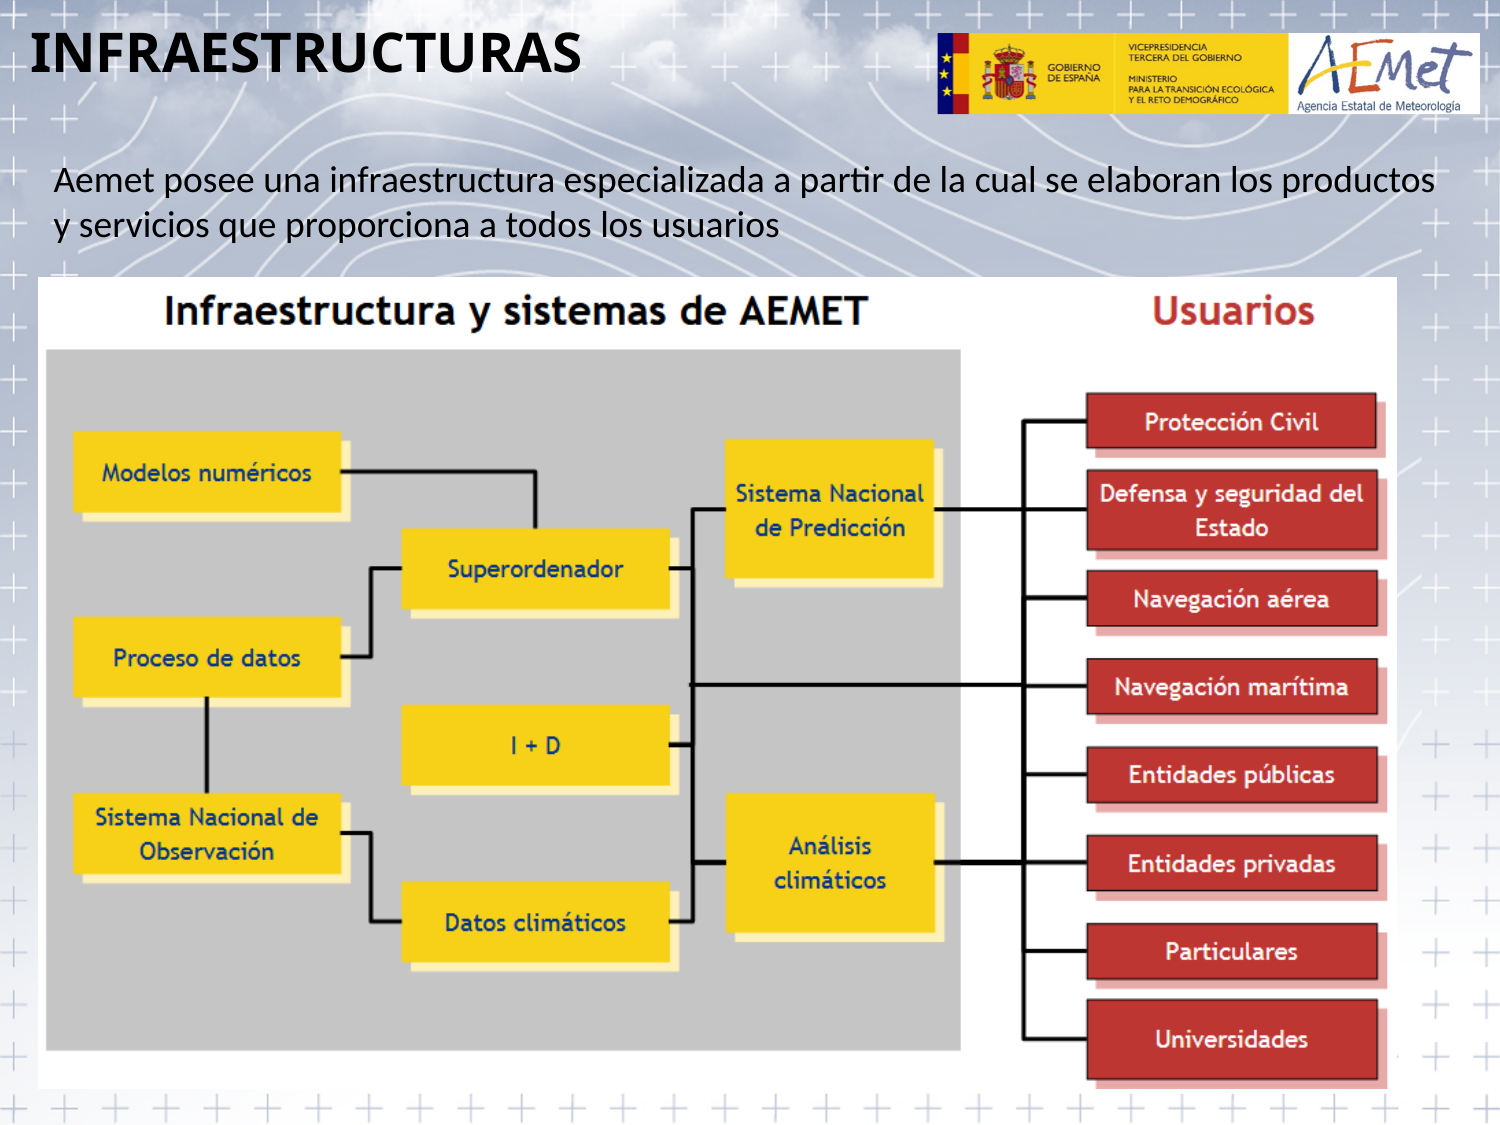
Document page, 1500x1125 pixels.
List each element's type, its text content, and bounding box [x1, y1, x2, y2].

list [38, 277, 1397, 1089]
title INFRAESTRUCTURAS [15, 17, 695, 93]
text_box Aemet posee una infraestructura especializada a partir de la cual se elaboran los productos y servicios que proporciona a todos los usuarios [38, 147, 1466, 253]
slide_number 36 [1059, 1089, 1397, 1103]
picture [0, 0, 1500, 1125]
